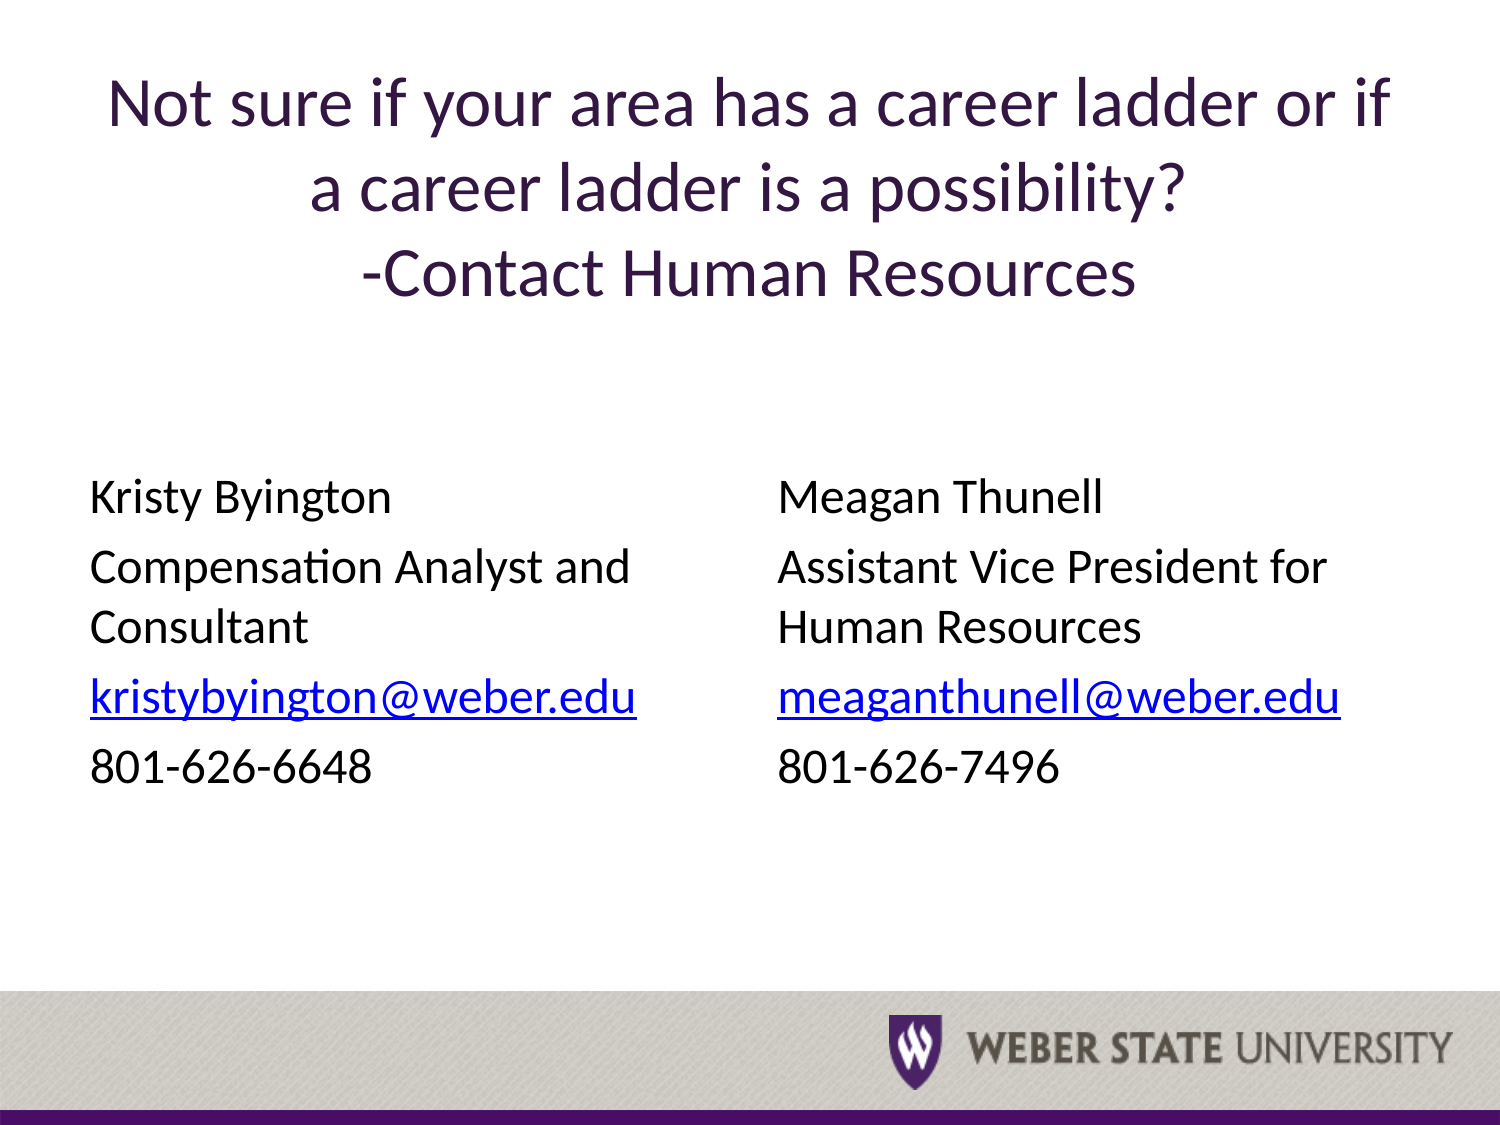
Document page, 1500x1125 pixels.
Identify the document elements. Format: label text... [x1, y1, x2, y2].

list Meagan Thunell Assistant Vice President for Human Resources meaganthunell@weber.edu 801-626-7496 [762, 245, 1425, 982]
title Not sure if your area has a career ladder or if a career ladder is a possibility? -Contact Human Resources [75, 45, 1425, 415]
picture [0, 2, 1500, 1125]
list Kristy Byington Compensation Analyst and Consultant kristybyington@weber.edu 801-626-6648 [75, 245, 738, 982]
